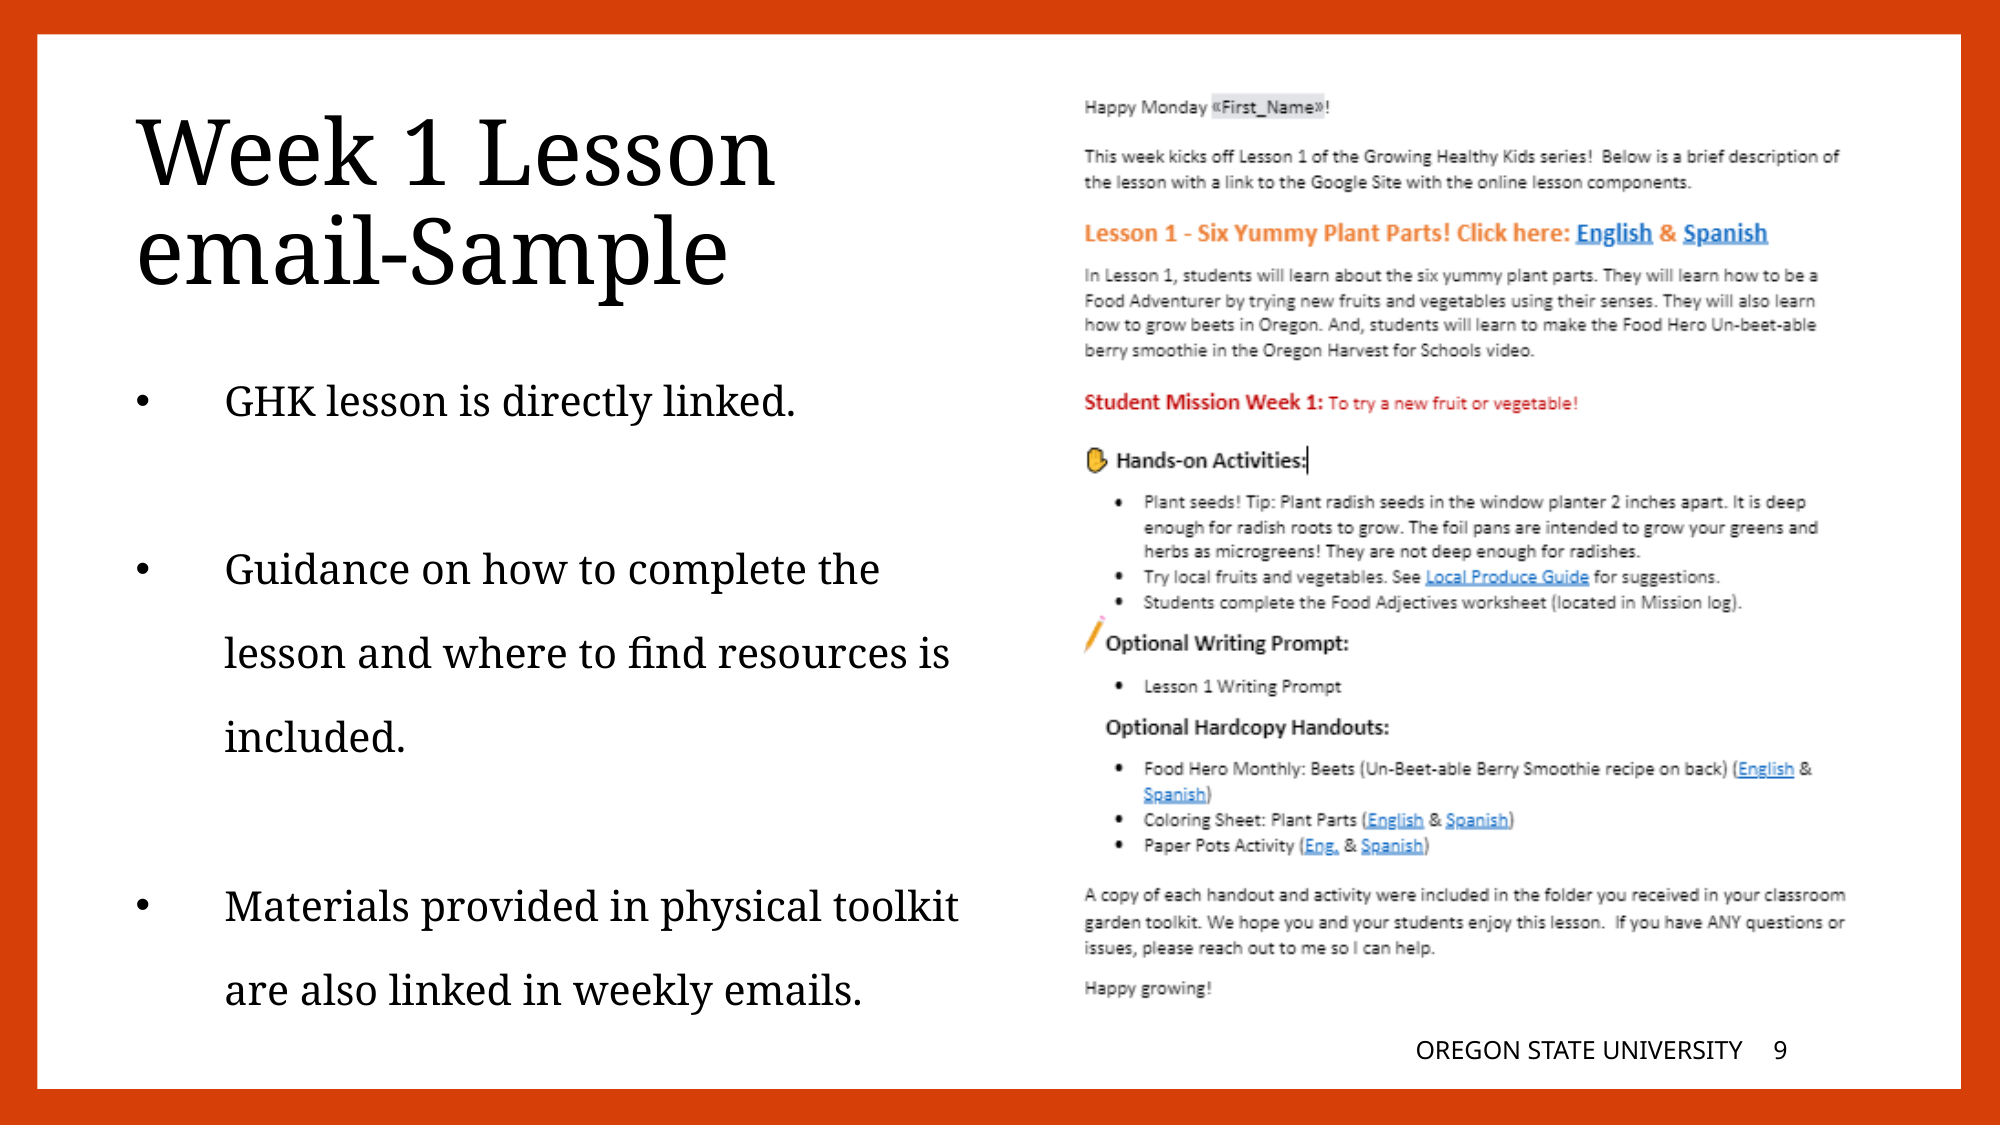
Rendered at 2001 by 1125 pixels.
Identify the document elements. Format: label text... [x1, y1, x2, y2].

title Week 1 Lesson email-Sample [120, 96, 1000, 314]
slide_number 8 [1758, 1022, 1863, 1082]
footer OREGON STATE UNIVERSITY [662, 1021, 1758, 1082]
text_box GHK lesson is directly linked. Guidance on how to complete the lesson and where to find resources is included. Materials provided in physical toolkit are also linked in weekly emails. [120, 333, 1000, 1049]
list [1042, 79, 1875, 1022]
